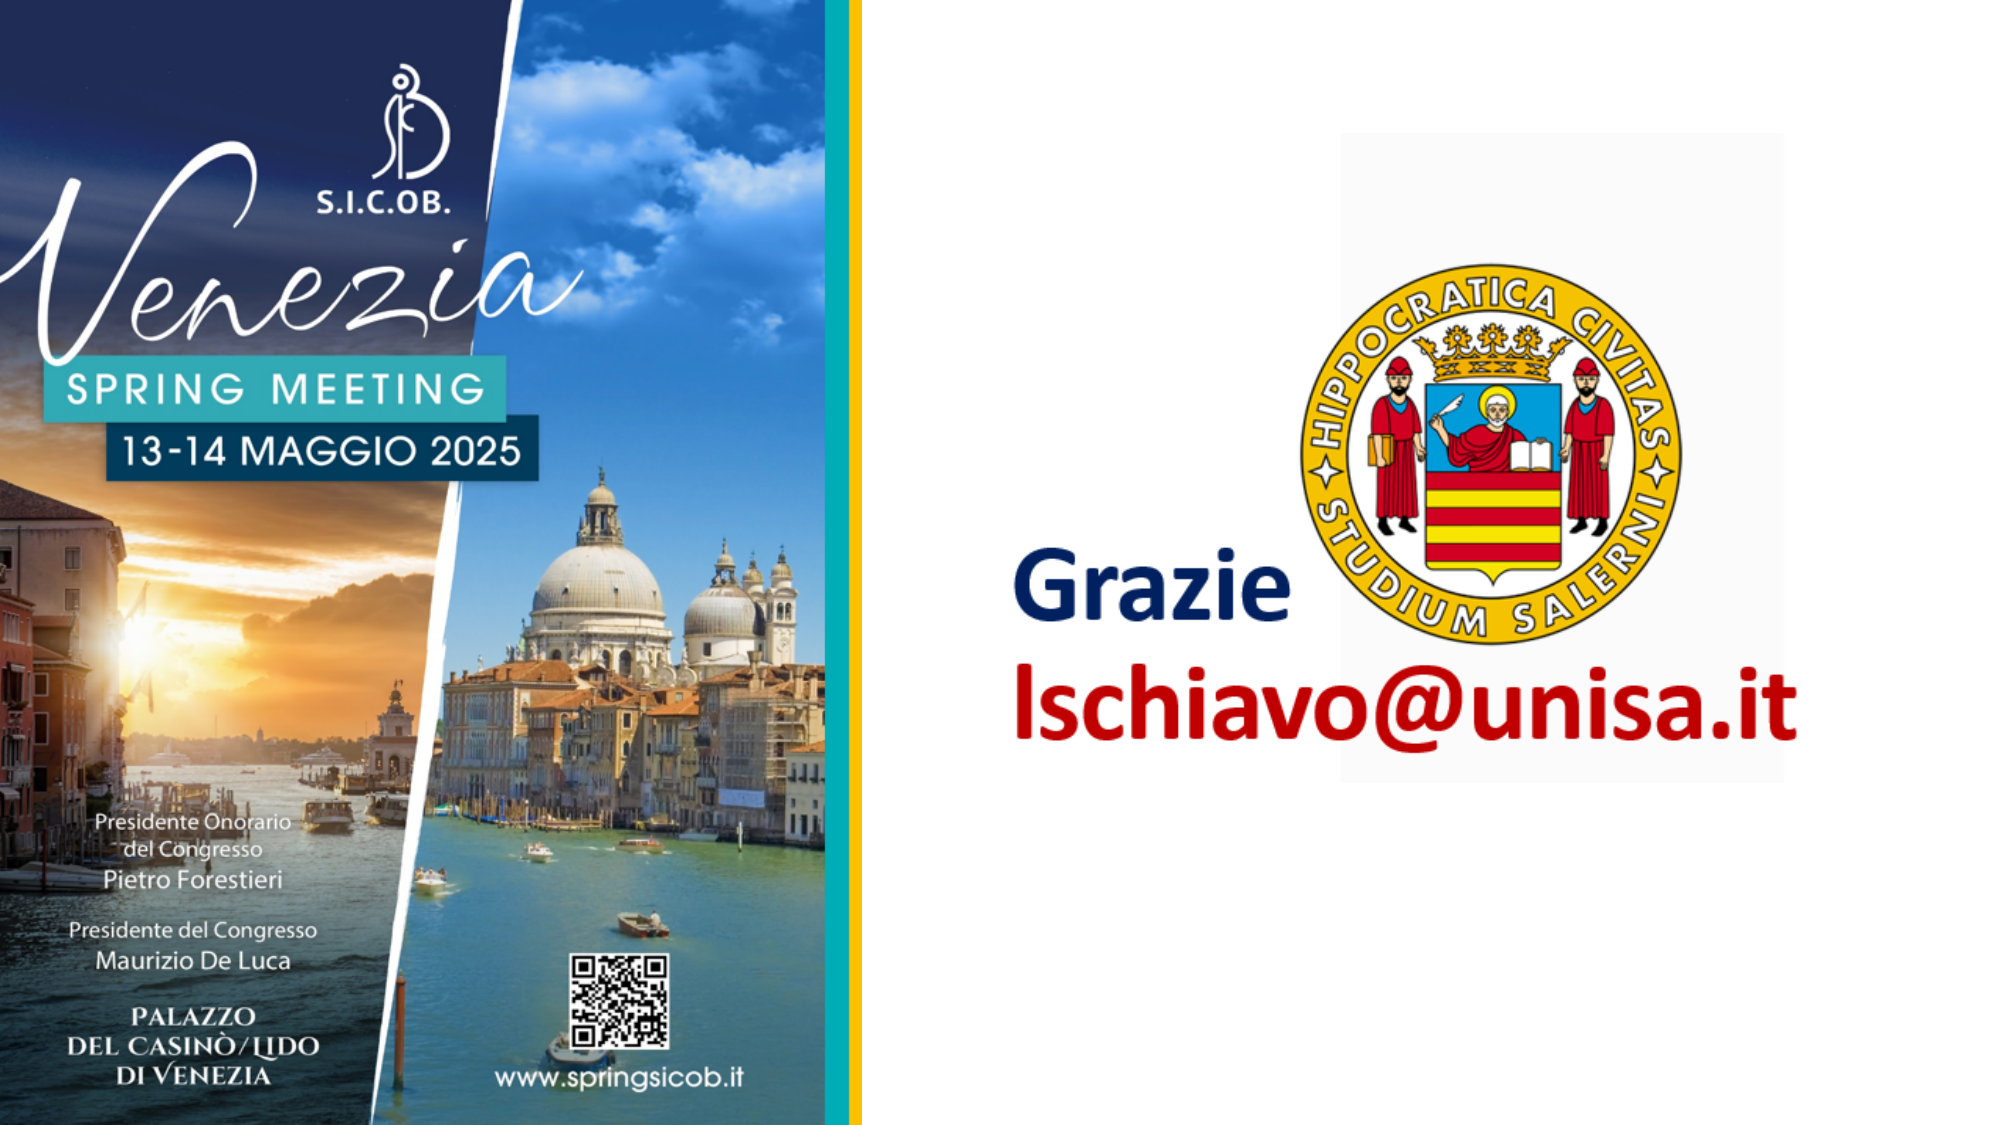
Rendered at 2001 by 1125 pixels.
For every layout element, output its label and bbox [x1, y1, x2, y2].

picture [939, 133, 1872, 783]
picture [0, 0, 862, 1125]
